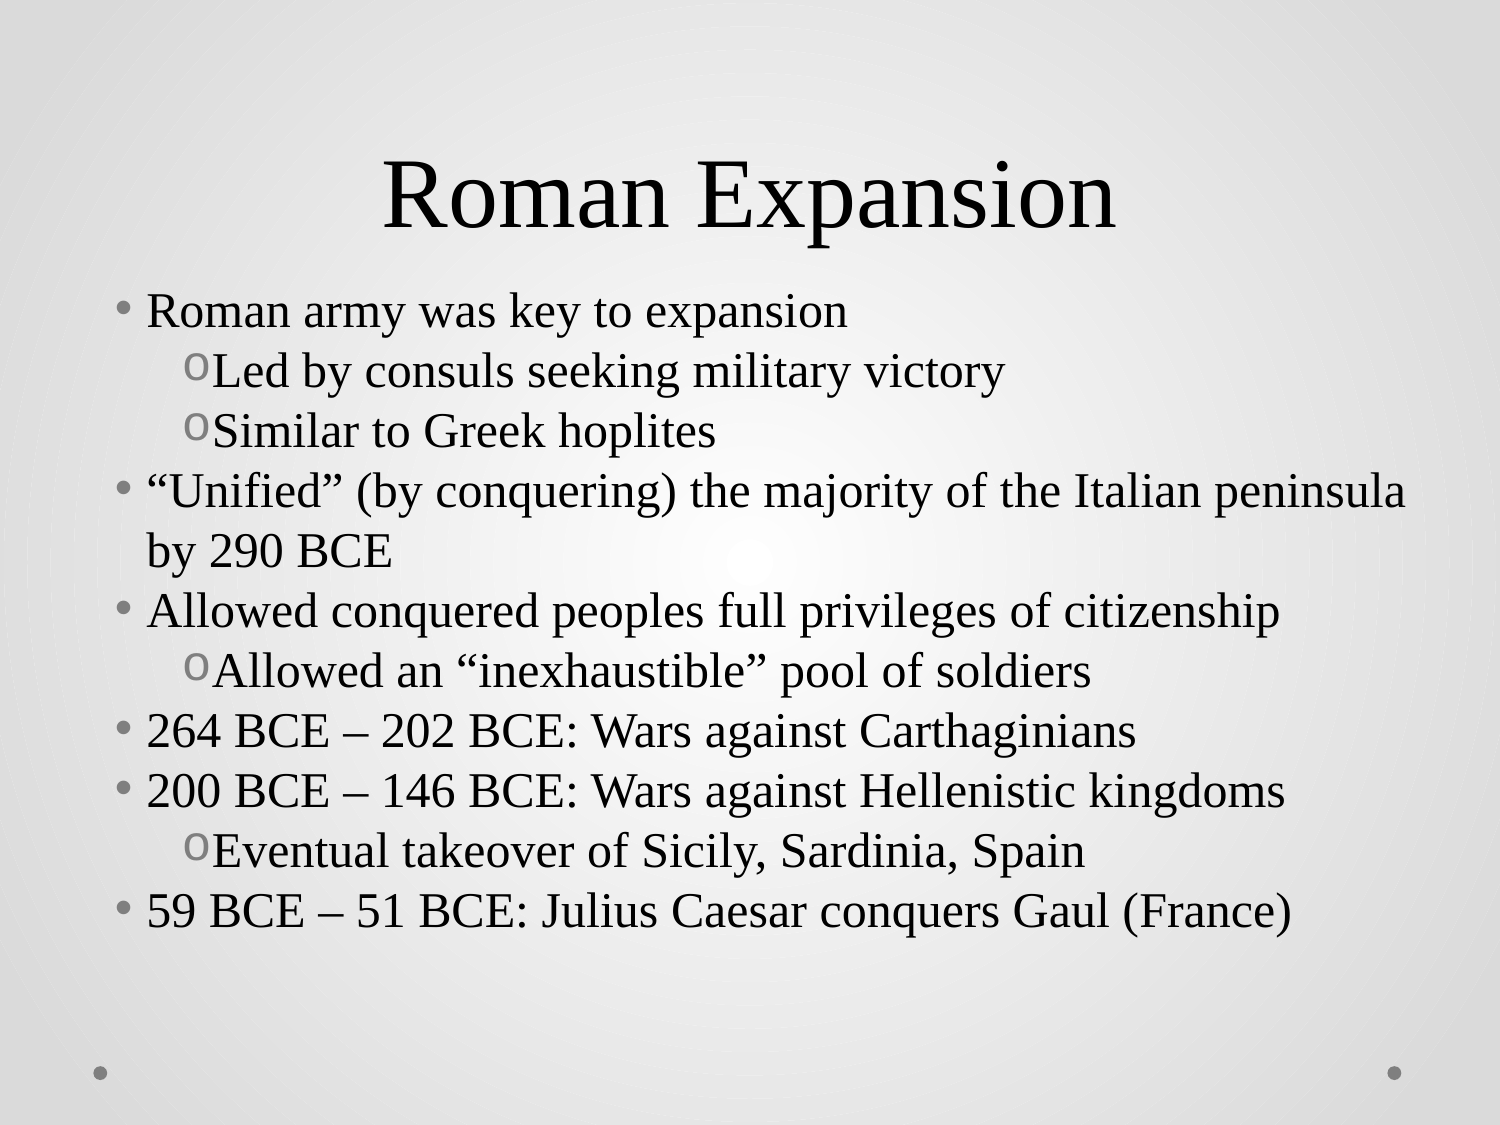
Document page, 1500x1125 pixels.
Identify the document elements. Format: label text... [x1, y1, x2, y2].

list Roman army was key to expansion Led by consuls seeking military victory Similar to Greek hoplites “Unified” (by conquering) the majority of the Italian peninsula by 290 BCE Allowed conquered peoples full privileges of citizenship Allowed an “inexhaustible” pool of soldiers 264 BCE – 202 BCE: Wars against Carthaginians 200 BCE – 146 BCE: Wars against Hellenistic kingdoms Eventual takeover of Sicily, Sardinia, Spain 59 BCE – 51 BCE: Julius Caesar conquers Gaul (France) [75, 262, 1425, 1005]
title Roman Expansion [75, 0, 1425, 262]
